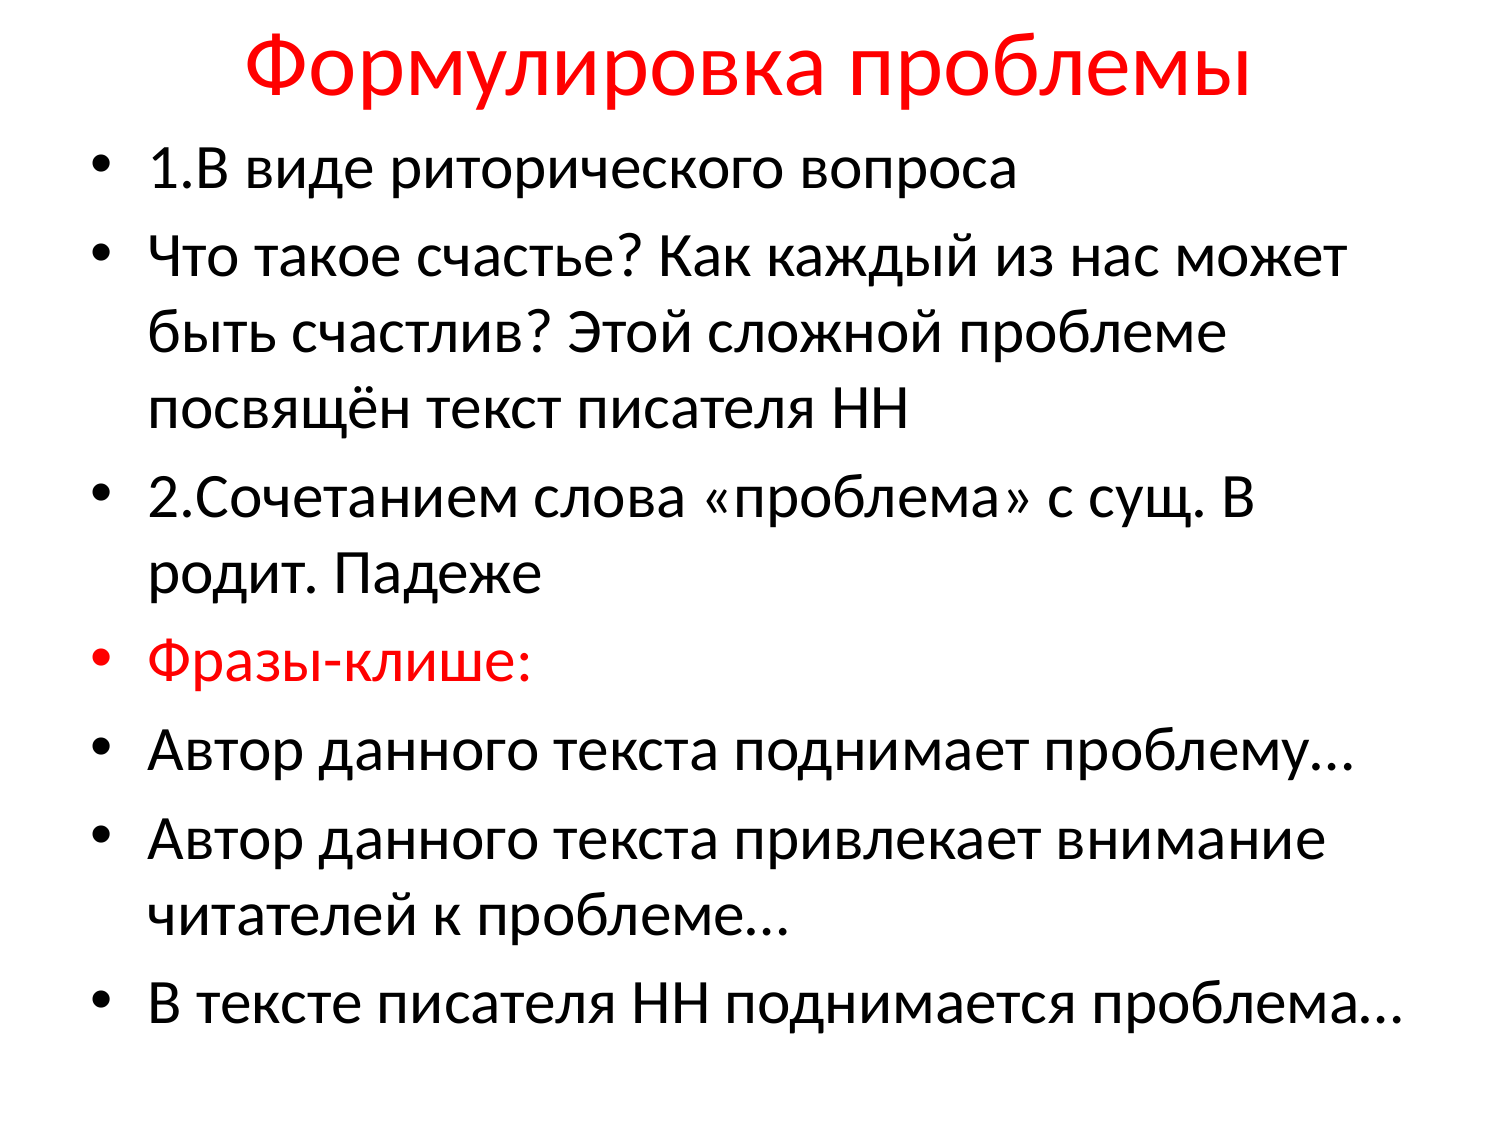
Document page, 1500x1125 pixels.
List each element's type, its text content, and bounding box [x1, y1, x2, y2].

list 1.В виде риторического вопроса Что такое счастье? Как каждый из нас может быть счастлив? Этой сложной проблеме посвящён текст писателя НН 2.Сочетанием слова «проблема» с сущ. В родит. Падеже Фразы-клише: Автор данного текста поднимает проблему… Автор данного текста привлекает внимание читателей к проблеме… В тексте писателя НН поднимается проблема… [75, 117, 1425, 1067]
title Формулировка проблемы [75, 0, 1425, 117]
